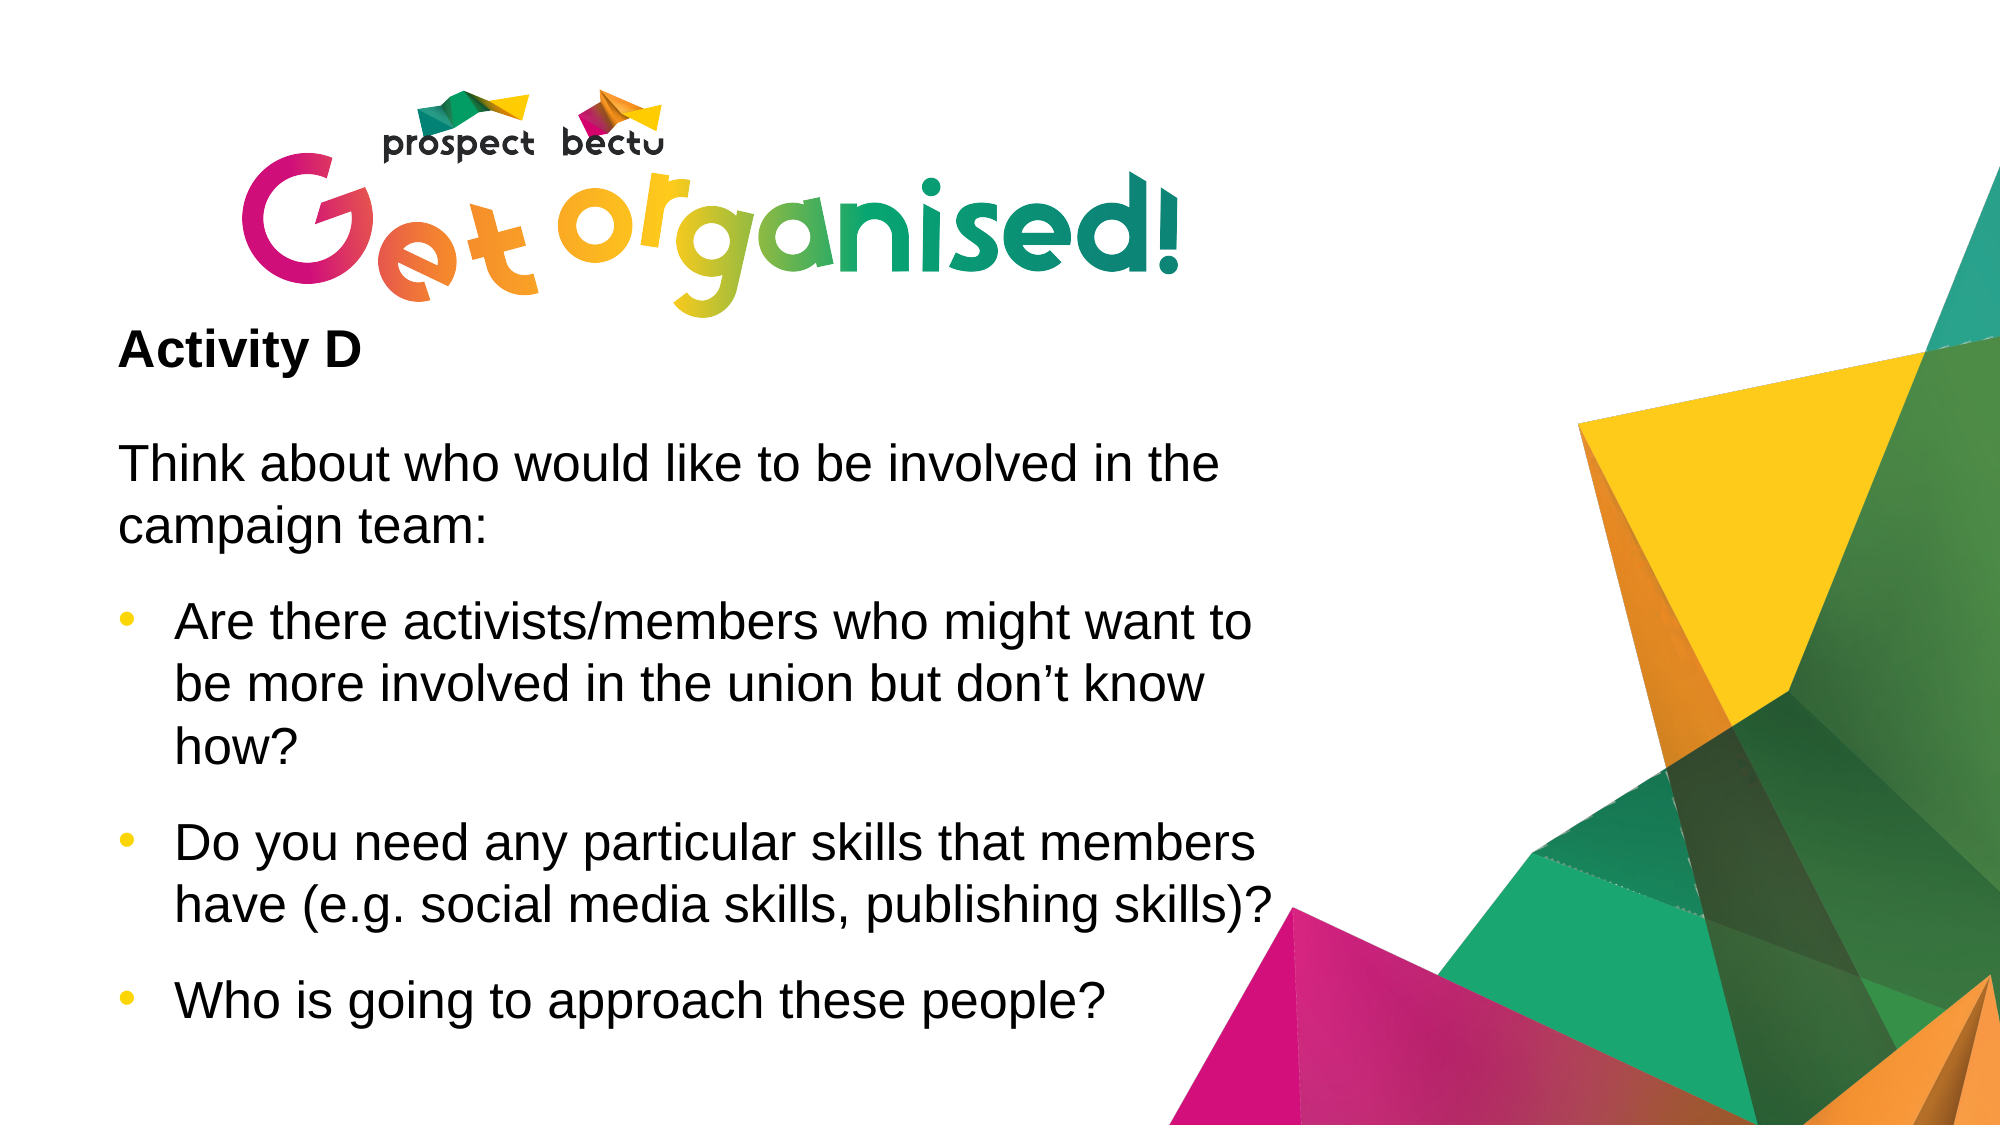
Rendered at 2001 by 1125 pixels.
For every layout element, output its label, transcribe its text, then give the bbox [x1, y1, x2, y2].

picture [242, 0, 2000, 1125]
title Activity D [117, 250, 1323, 379]
list Think about who would like to be involved in the campaign team: Are there activists/members who might want to be more involved in the union but don’t know how? Do you need any particular skills that members have (e.g. social media skills, publishing skills)? Who is going to approach these people? [117, 313, 1344, 1125]
